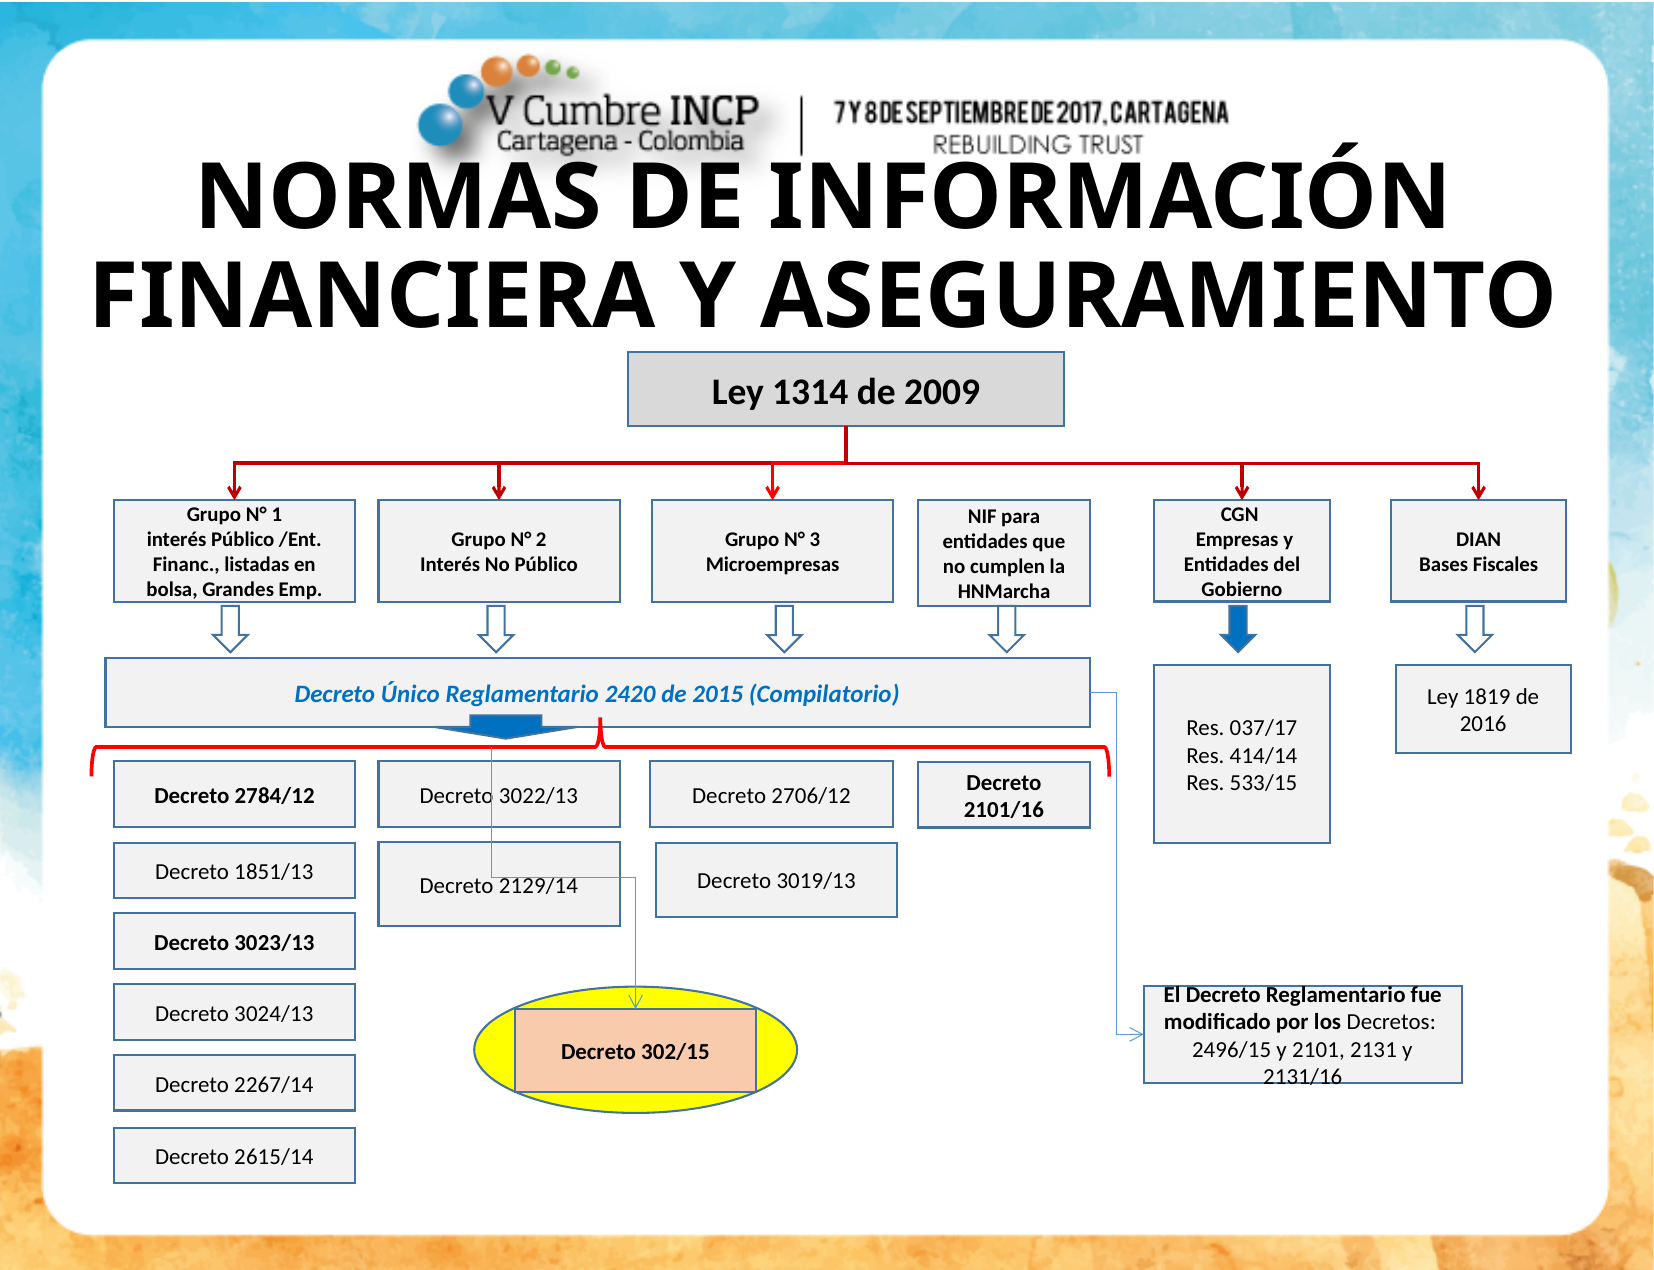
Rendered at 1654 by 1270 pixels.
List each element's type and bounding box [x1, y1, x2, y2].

text_box [432, 805, 695, 950]
text_box [772, 426, 847, 500]
text_box [1089, 692, 1144, 1035]
list [0, 2, 1654, 1270]
text_box [1125, 146, 1200, 780]
text_box [1006, 265, 1081, 662]
text_box [503, 157, 578, 769]
text_box [635, 289, 710, 637]
